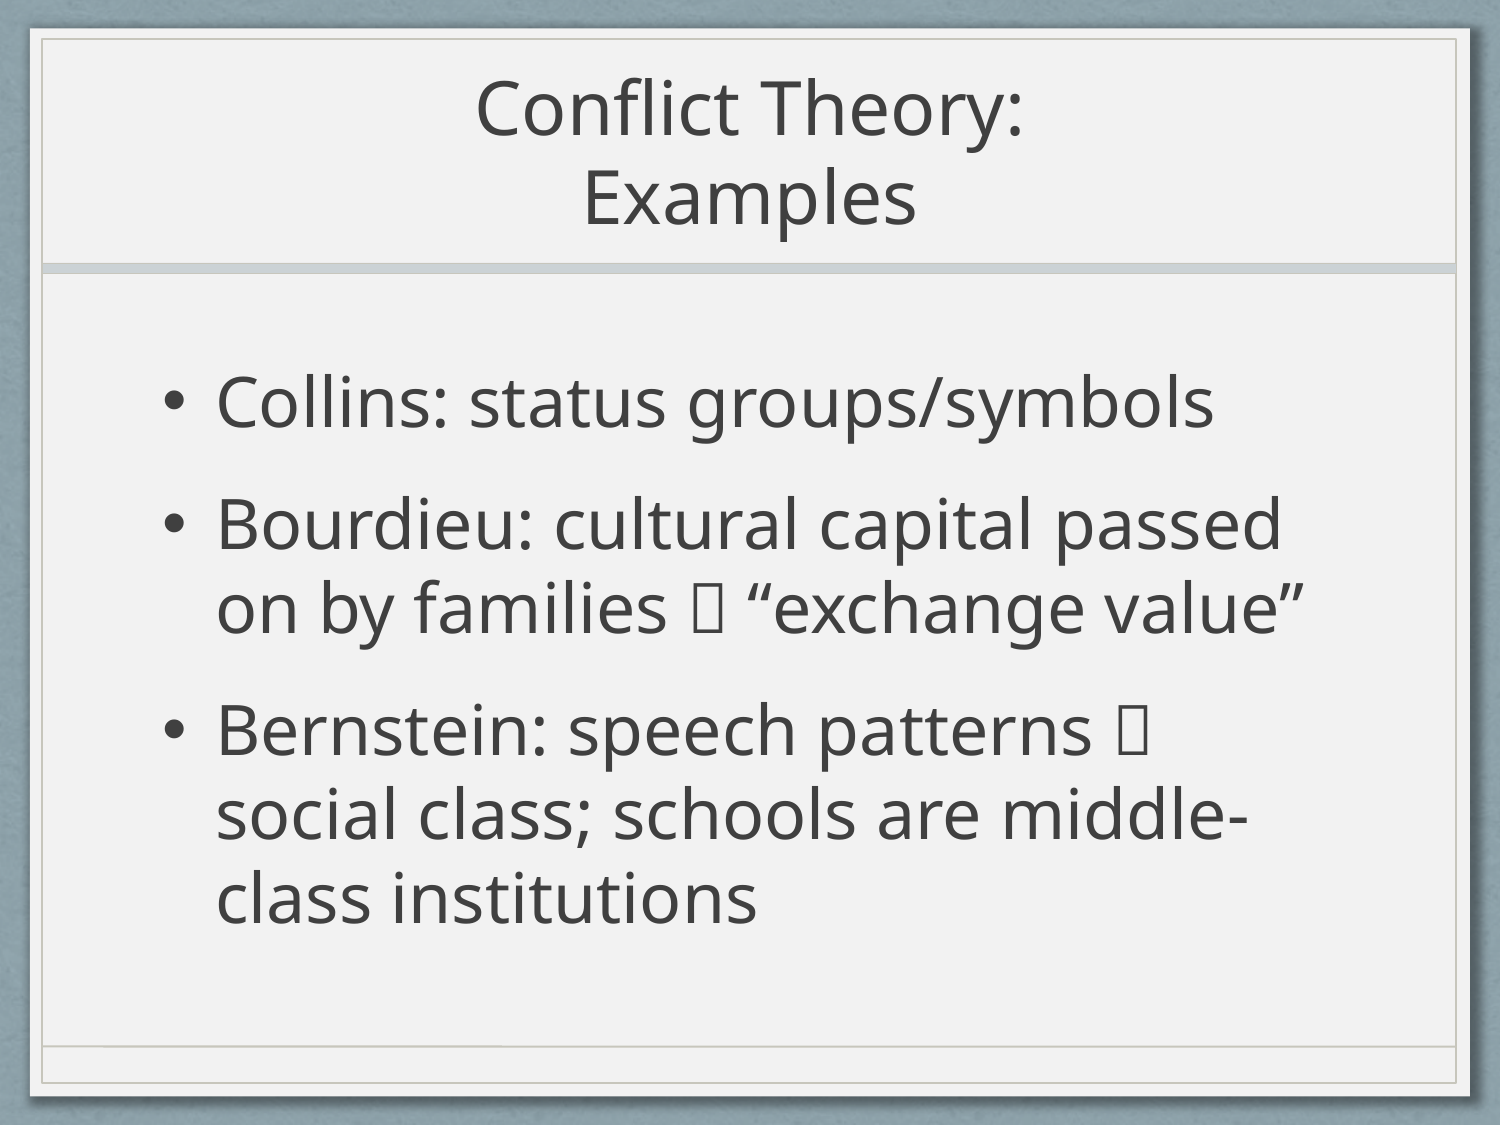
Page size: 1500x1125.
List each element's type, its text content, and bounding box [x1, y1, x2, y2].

list Collins: status groups/symbols Bourdieu: cultural capital passed on by families  “exchange value” Bernstein: speech patterns  social class; schools are middle-class institutions [147, 350, 1353, 995]
title Conflict Theory: Examples [147, 40, 1353, 260]
